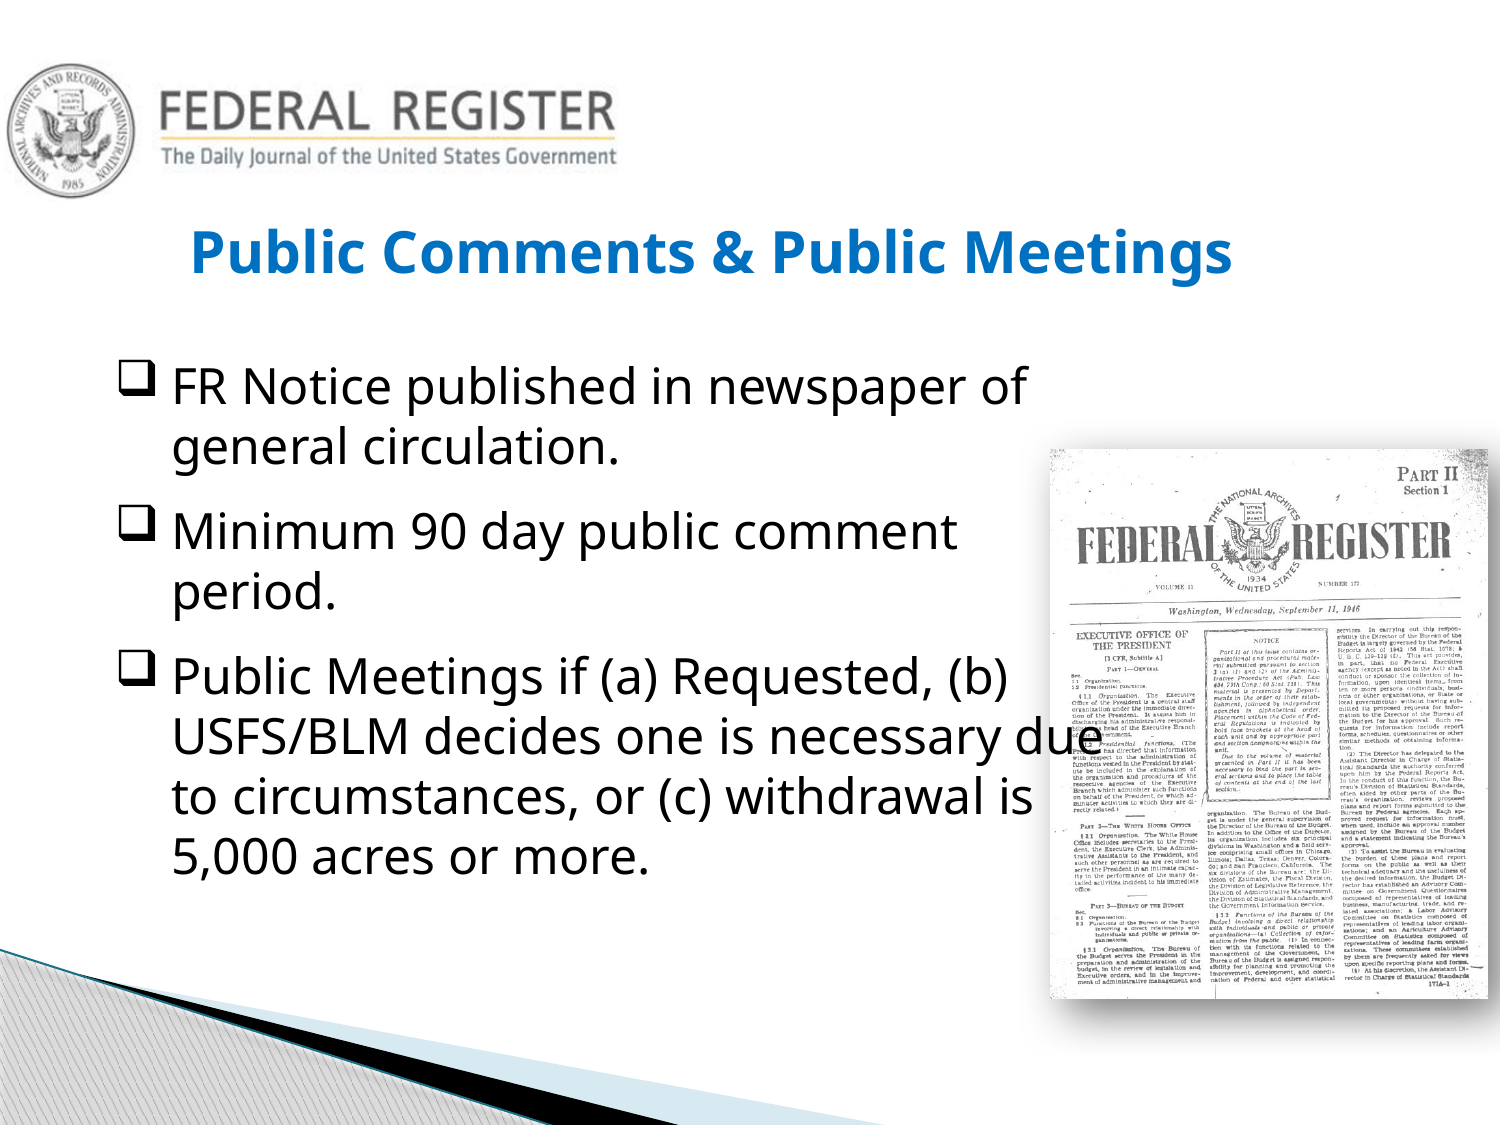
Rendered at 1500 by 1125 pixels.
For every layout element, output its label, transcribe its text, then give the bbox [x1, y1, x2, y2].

text_box Public Comments & Public Meetings [174, 208, 1338, 338]
text_box FR Notice published in newspaper of general circulation. Minimum 90 day public comment period. Public Meetings if (a) Requested, (b) USFS/BLM decides one is necessary due to circumstances, or (c) withdrawal is 5,000 acres or more. [99, 346, 1125, 892]
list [0, 0, 626, 301]
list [1049, 449, 1488, 999]
